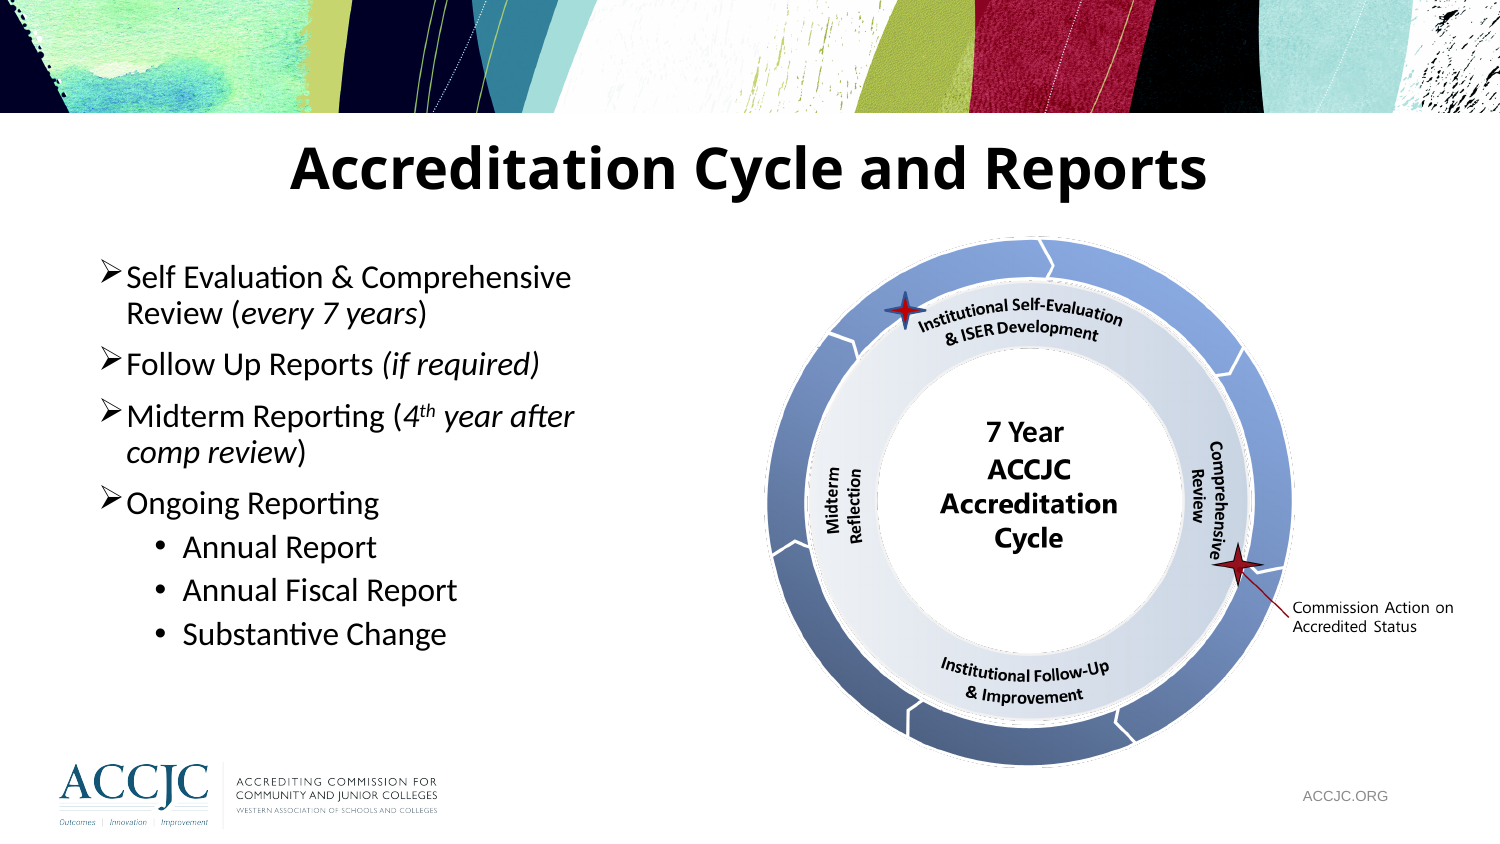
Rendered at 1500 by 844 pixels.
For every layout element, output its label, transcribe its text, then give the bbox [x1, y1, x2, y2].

picture [0, 0, 1500, 113]
title Accreditation Cycle and Reports [103, 134, 1397, 208]
text_box Self Evaluation & Comprehensive Review (every 7 years) Follow Up Reports (if required) Midterm Reporting (4th year after comp review) Ongoing Reporting Annual Report Annual Fiscal Report Substantive Change [87, 254, 664, 722]
picture [59, 762, 437, 829]
picture [764, 236, 1475, 768]
